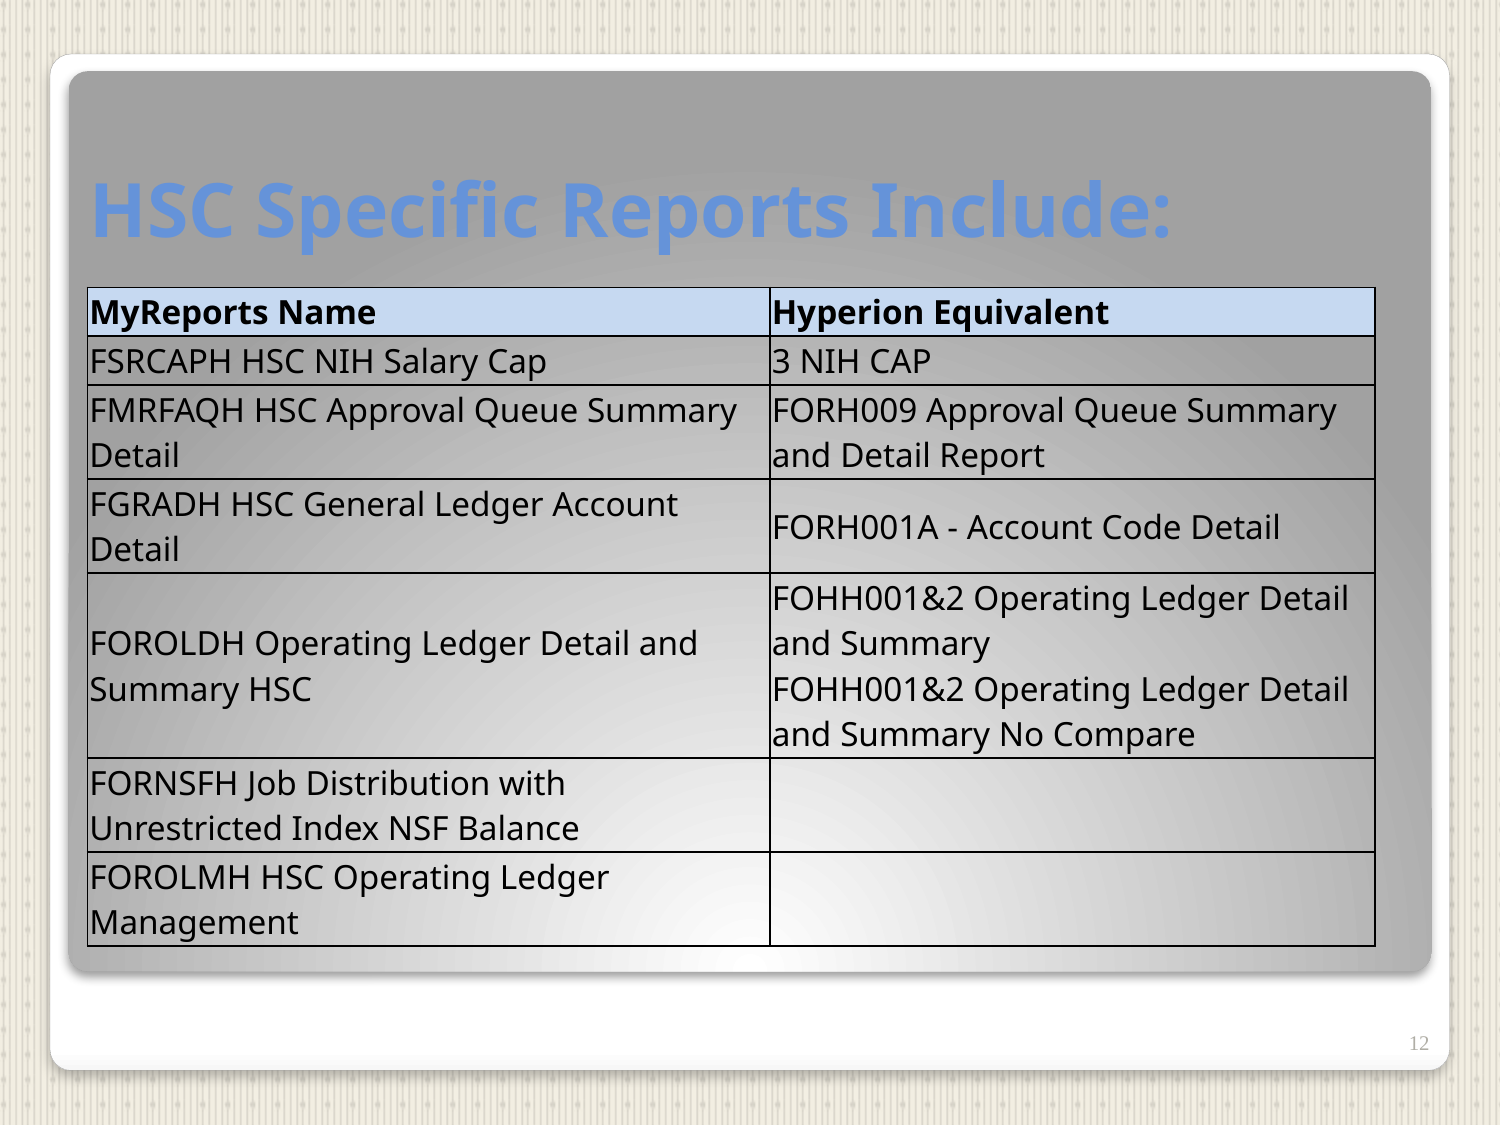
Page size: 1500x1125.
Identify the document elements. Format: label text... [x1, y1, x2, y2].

table_cell 3 NIH CAP [771, 337, 1374, 384]
table_header MyReports Name [88, 288, 769, 335]
table_cell FORNSFH Job Distribution with Unrestricted Index NSF Balance [88, 759, 769, 851]
table_cell FGRADH HSC General Ledger Account Detail [88, 480, 769, 572]
table_cell [771, 759, 1374, 851]
slide_number 12 [1369, 1002, 1445, 1063]
table_cell FOHH001&2 Operating Ledger Detail and Summary FOHH001&2 Operating Ledger Detail and Summary No Compare [771, 574, 1374, 757]
table_cell FOROLMH HSC Operating Ledger Management [88, 853, 769, 945]
table_cell [771, 853, 1374, 945]
table_header Hyperion Equivalent [771, 288, 1374, 335]
table_cell FORH009 Approval Queue Summary and Detail Report [771, 386, 1374, 478]
title HSC Specific Reports Include: [75, 87, 1418, 260]
table_cell FMRFAQH HSC Approval Queue Summary Detail [88, 386, 769, 478]
table_cell FSRCAPH HSC NIH Salary Cap [88, 337, 769, 384]
table_cell FORH001A - Account Code Detail [771, 480, 1374, 572]
table_cell FOROLDH Operating Ledger Detail and Summary HSC [88, 574, 769, 757]
